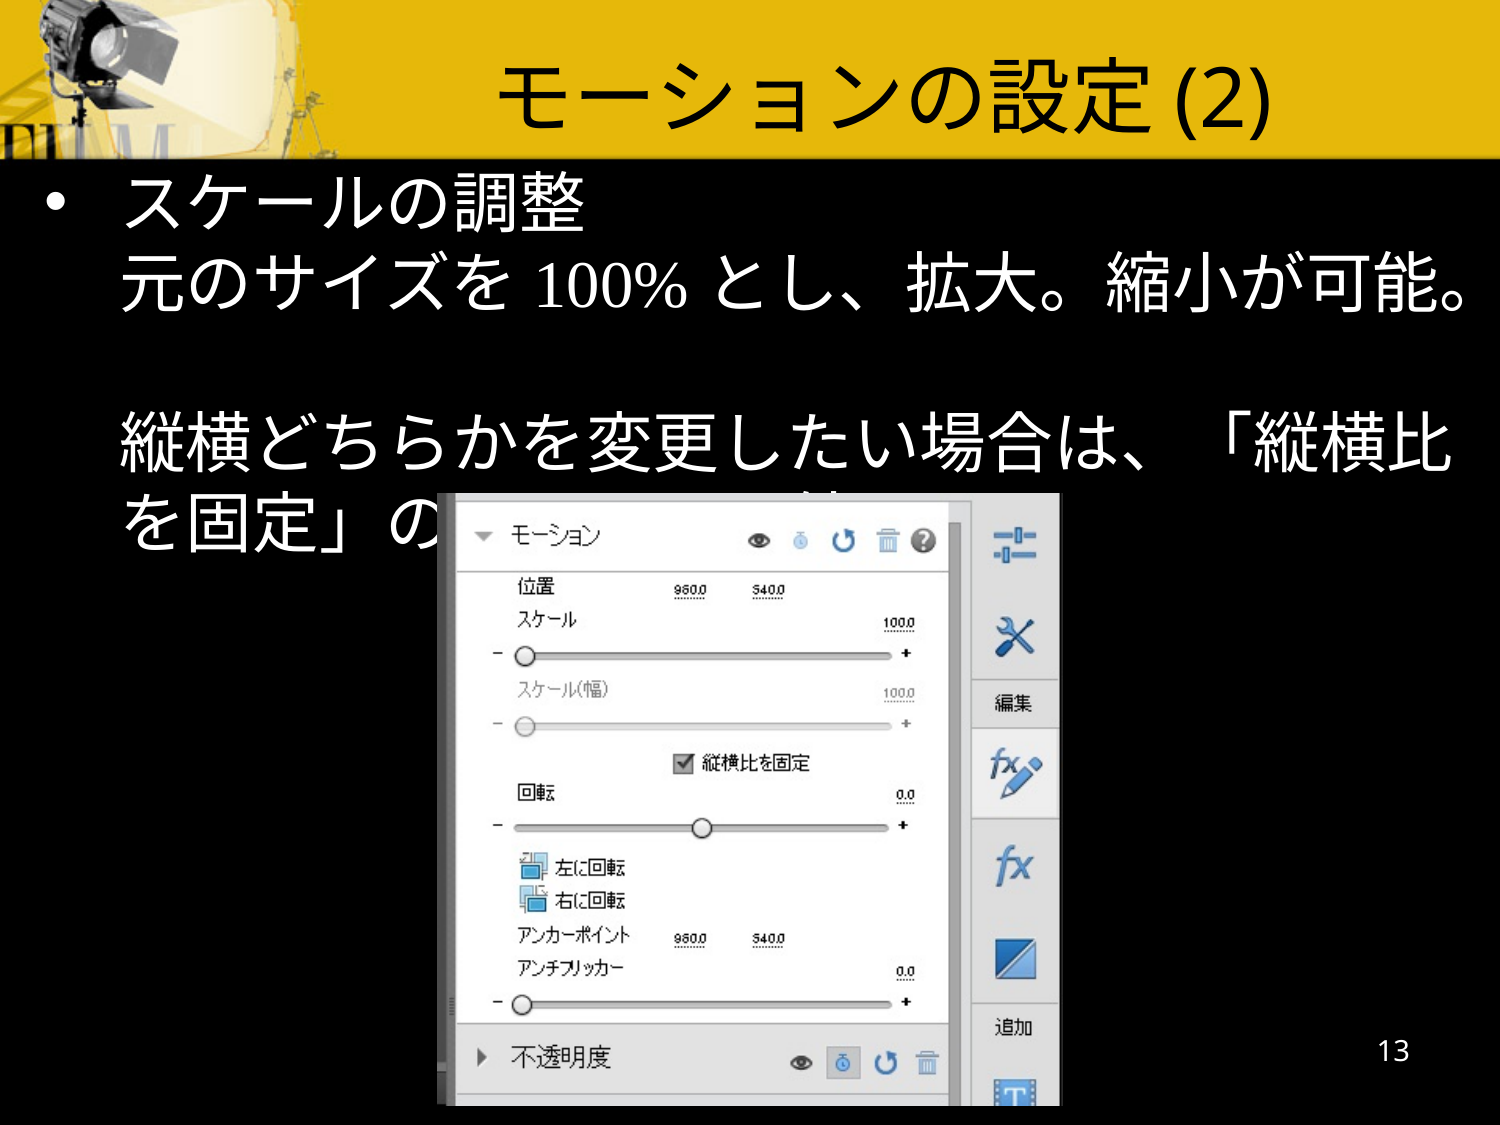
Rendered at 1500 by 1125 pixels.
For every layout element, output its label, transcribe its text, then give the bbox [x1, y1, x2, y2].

text_box 13 [1074, 1024, 1425, 1103]
picture [0, 0, 1500, 1125]
text_box スケールの調整 元のサイズを100%とし、拡大。縮小が可能。 縦横どちらかを変更したい場合は、「縦横比を固定」のチェックを外す。 [29, 153, 1471, 568]
title モーションの設定(2) [324, 24, 1438, 153]
